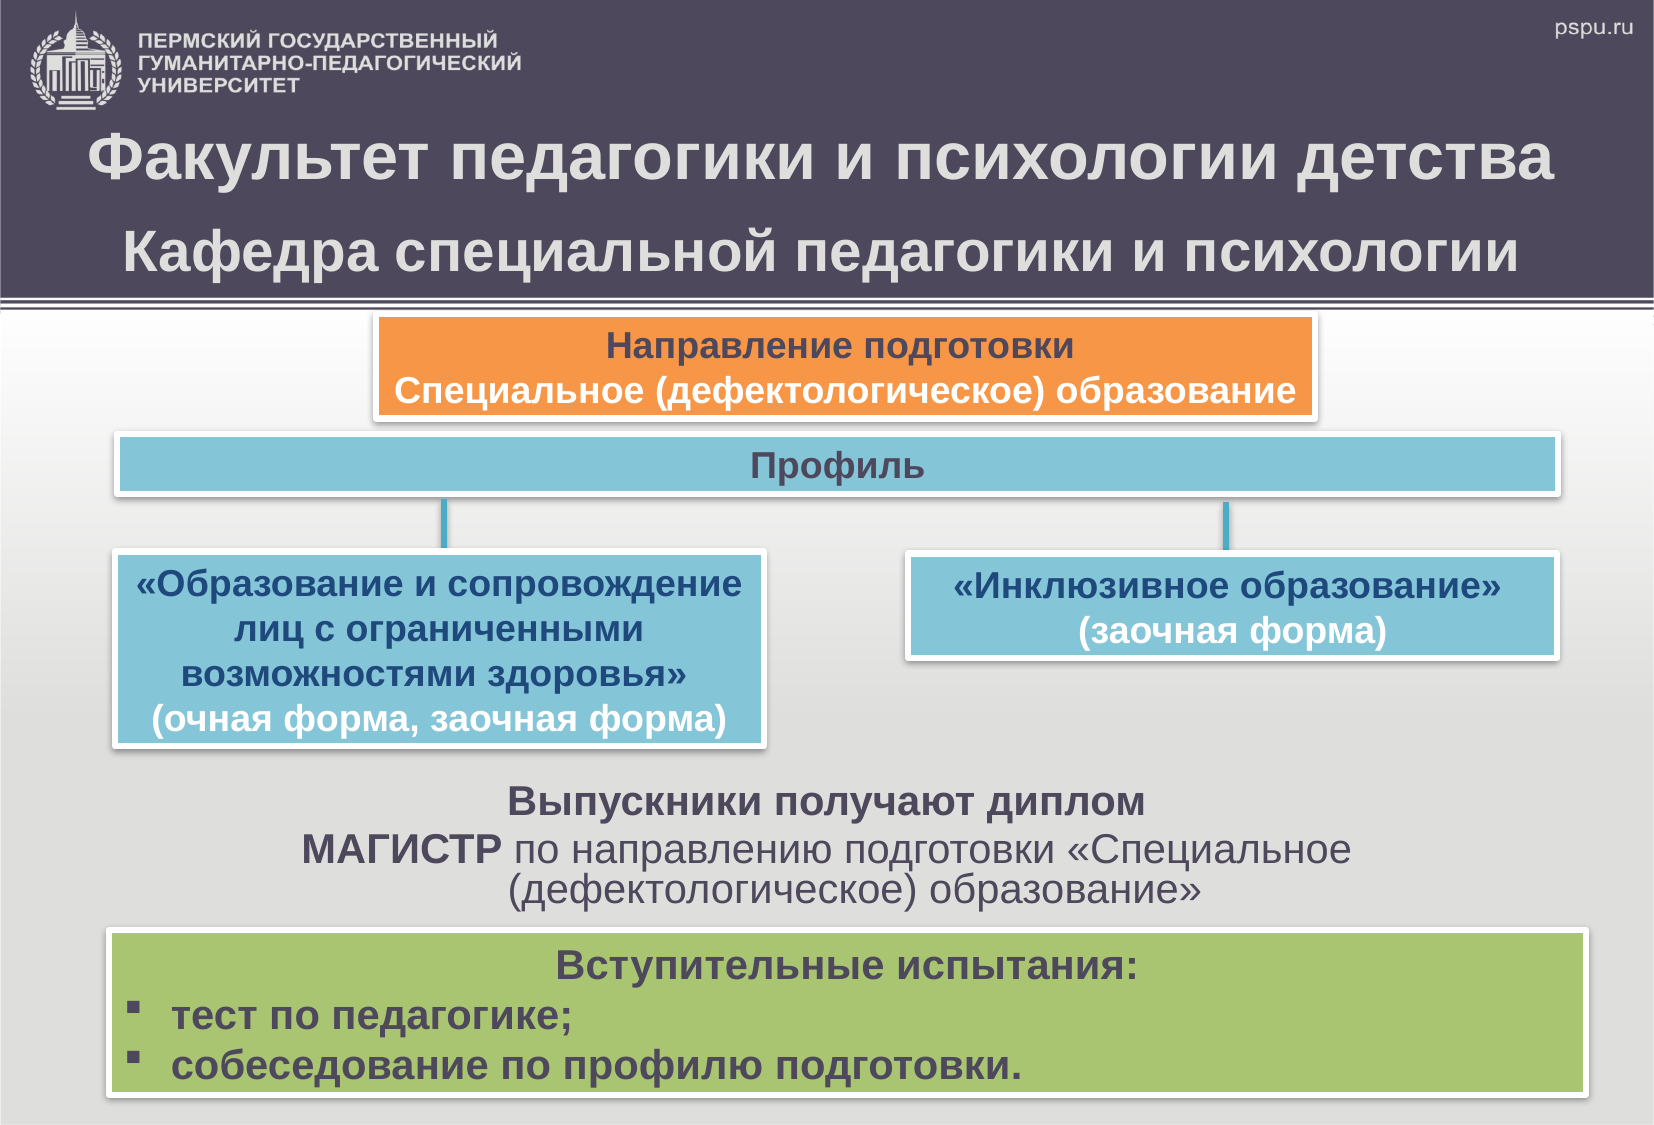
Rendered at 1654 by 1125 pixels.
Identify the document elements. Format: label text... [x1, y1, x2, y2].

list Выпускники получают диплом МАГИСТР по направлению подготовки «Специальное (дефектологическое) образование» [76, 298, 1578, 1125]
title Факультет педагогики и психологии детства Кафедра специальной педагогики и психологии [50, 99, 1593, 317]
text_box «Образование и сопровождение лиц с ограниченными возможностями здоровья» (очная форма, заочная форма) [112, 548, 767, 749]
text_box Направление подготовки Специальное (дефектологическое) образование [373, 311, 1318, 422]
text_box Вступительные испытания: тест по педагогике; собеседование по профилю подготовки. [106, 927, 1589, 1098]
text_box «Инклюзивное образование» (заочная форма) [905, 550, 1560, 661]
text_box Профиль [114, 431, 1561, 497]
picture [0, 0, 1654, 1125]
